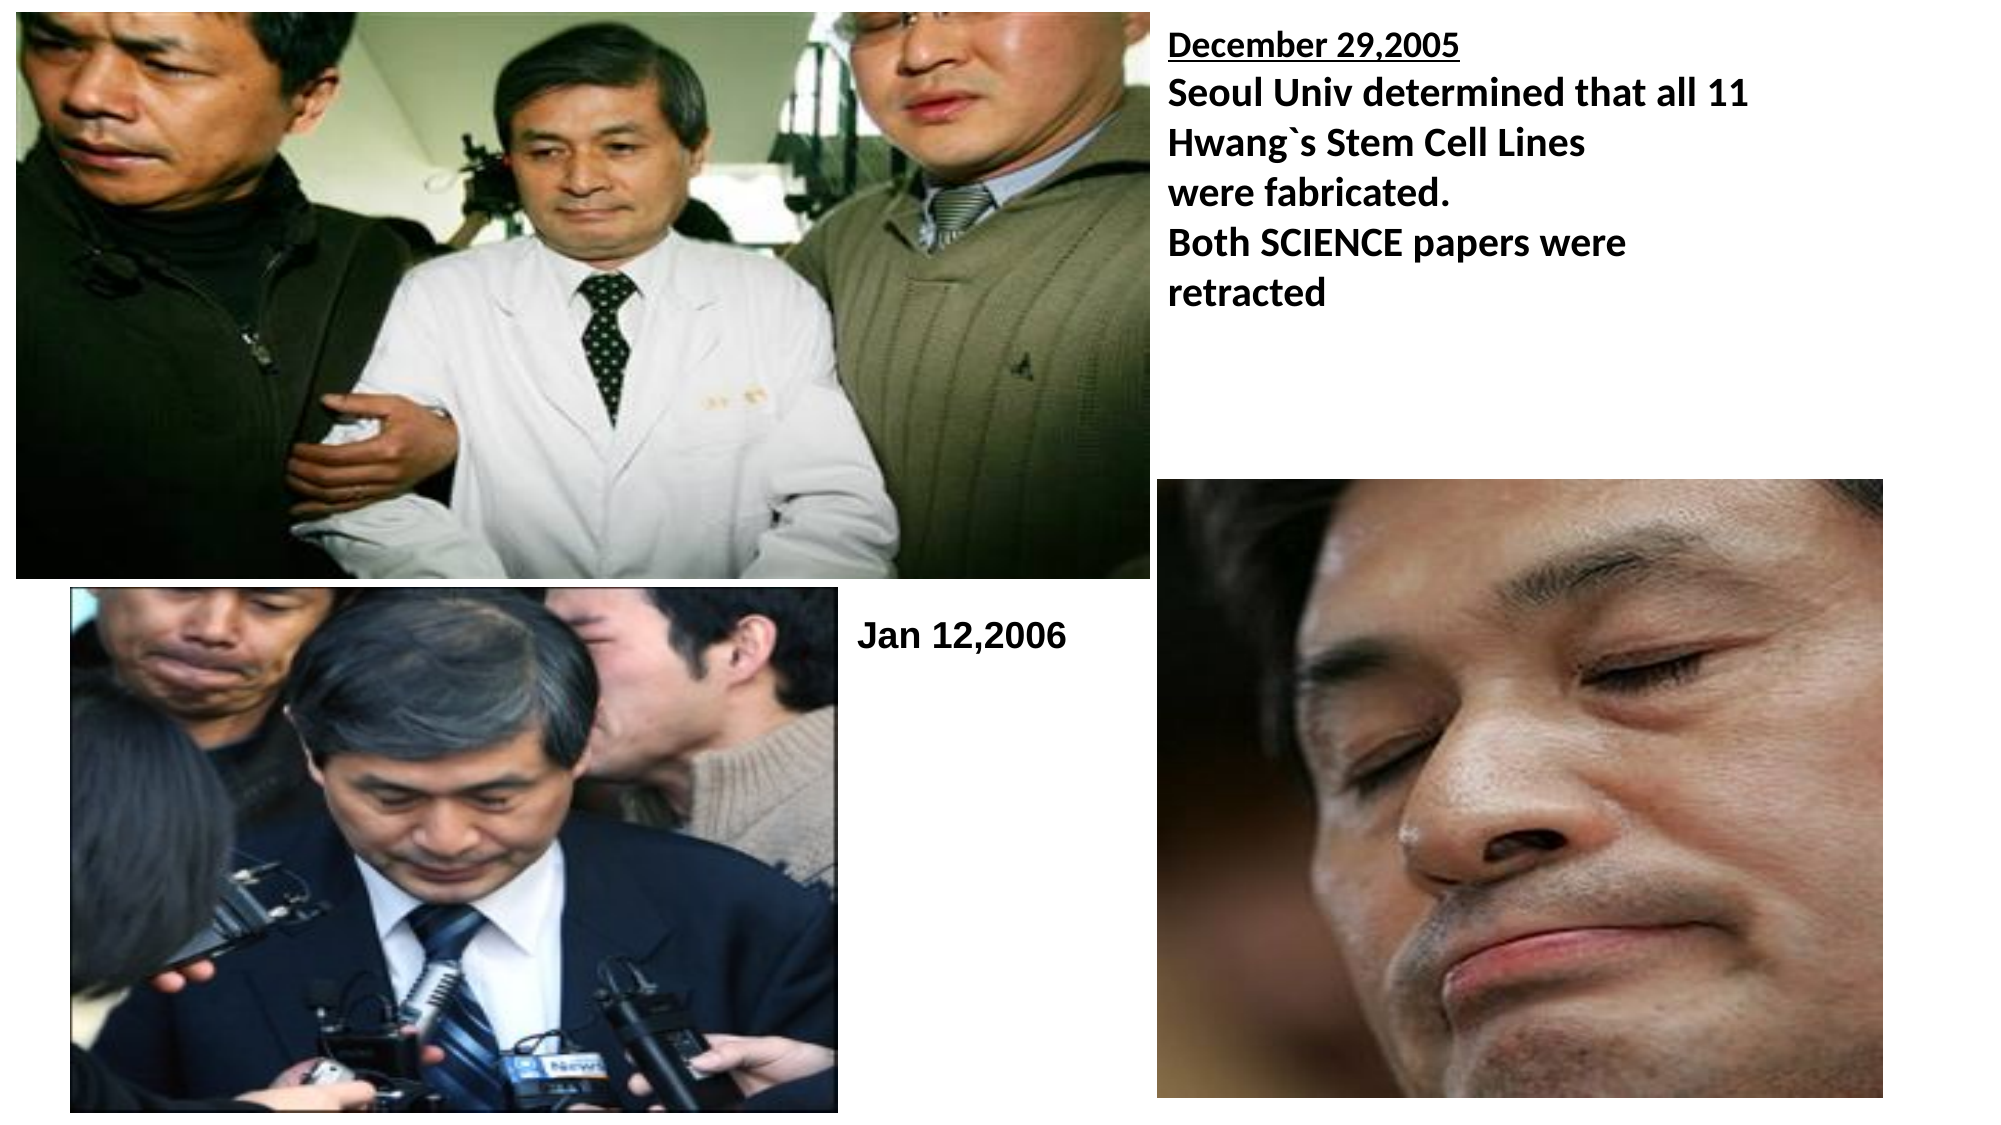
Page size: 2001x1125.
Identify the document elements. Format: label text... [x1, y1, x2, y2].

picture [16, 12, 1150, 579]
text_box Jan 12,2006 [842, 603, 1157, 664]
picture [70, 587, 838, 1113]
picture [1157, 479, 1883, 1098]
text_box December 29,2005 Seoul Univ determined that all 11 Hwang`s Stem Cell Lines were fabricated. Both SCIENCE papers were retracted [1153, 12, 1985, 323]
